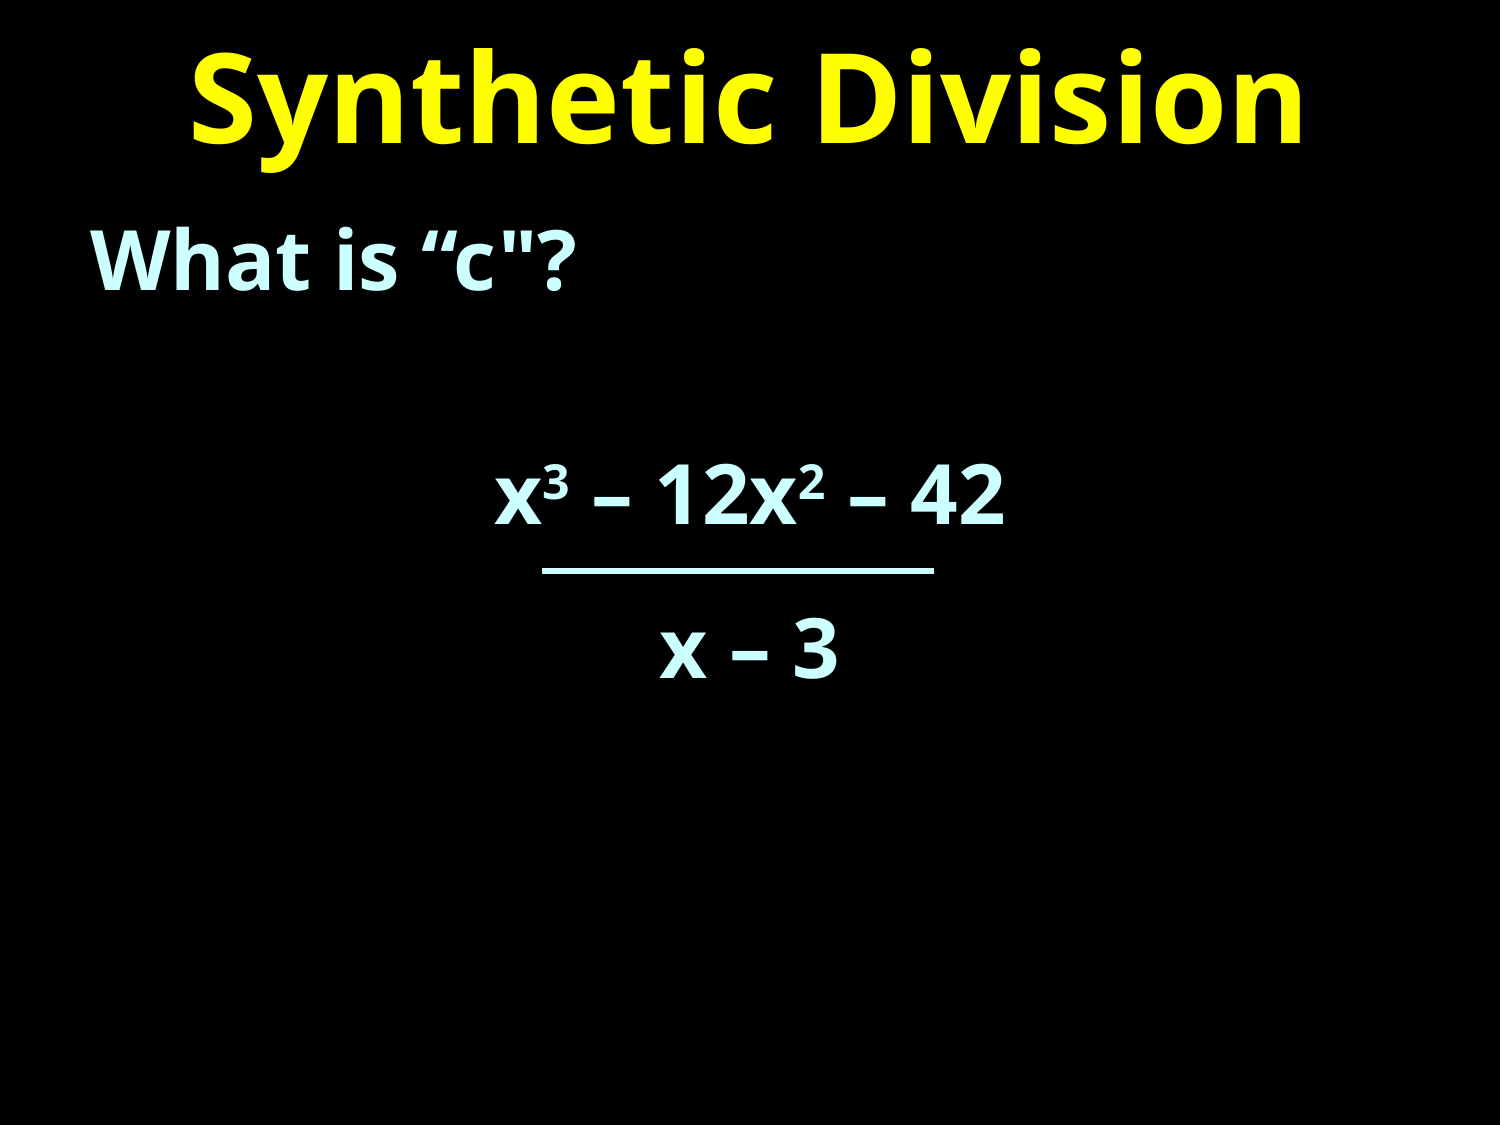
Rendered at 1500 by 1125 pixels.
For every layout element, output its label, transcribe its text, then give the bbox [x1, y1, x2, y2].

text_box What is “c"? x3 – 12x2 – 42 . x – 3 [74, 200, 1425, 1125]
title Synthetic Division [0, 0, 1500, 188]
